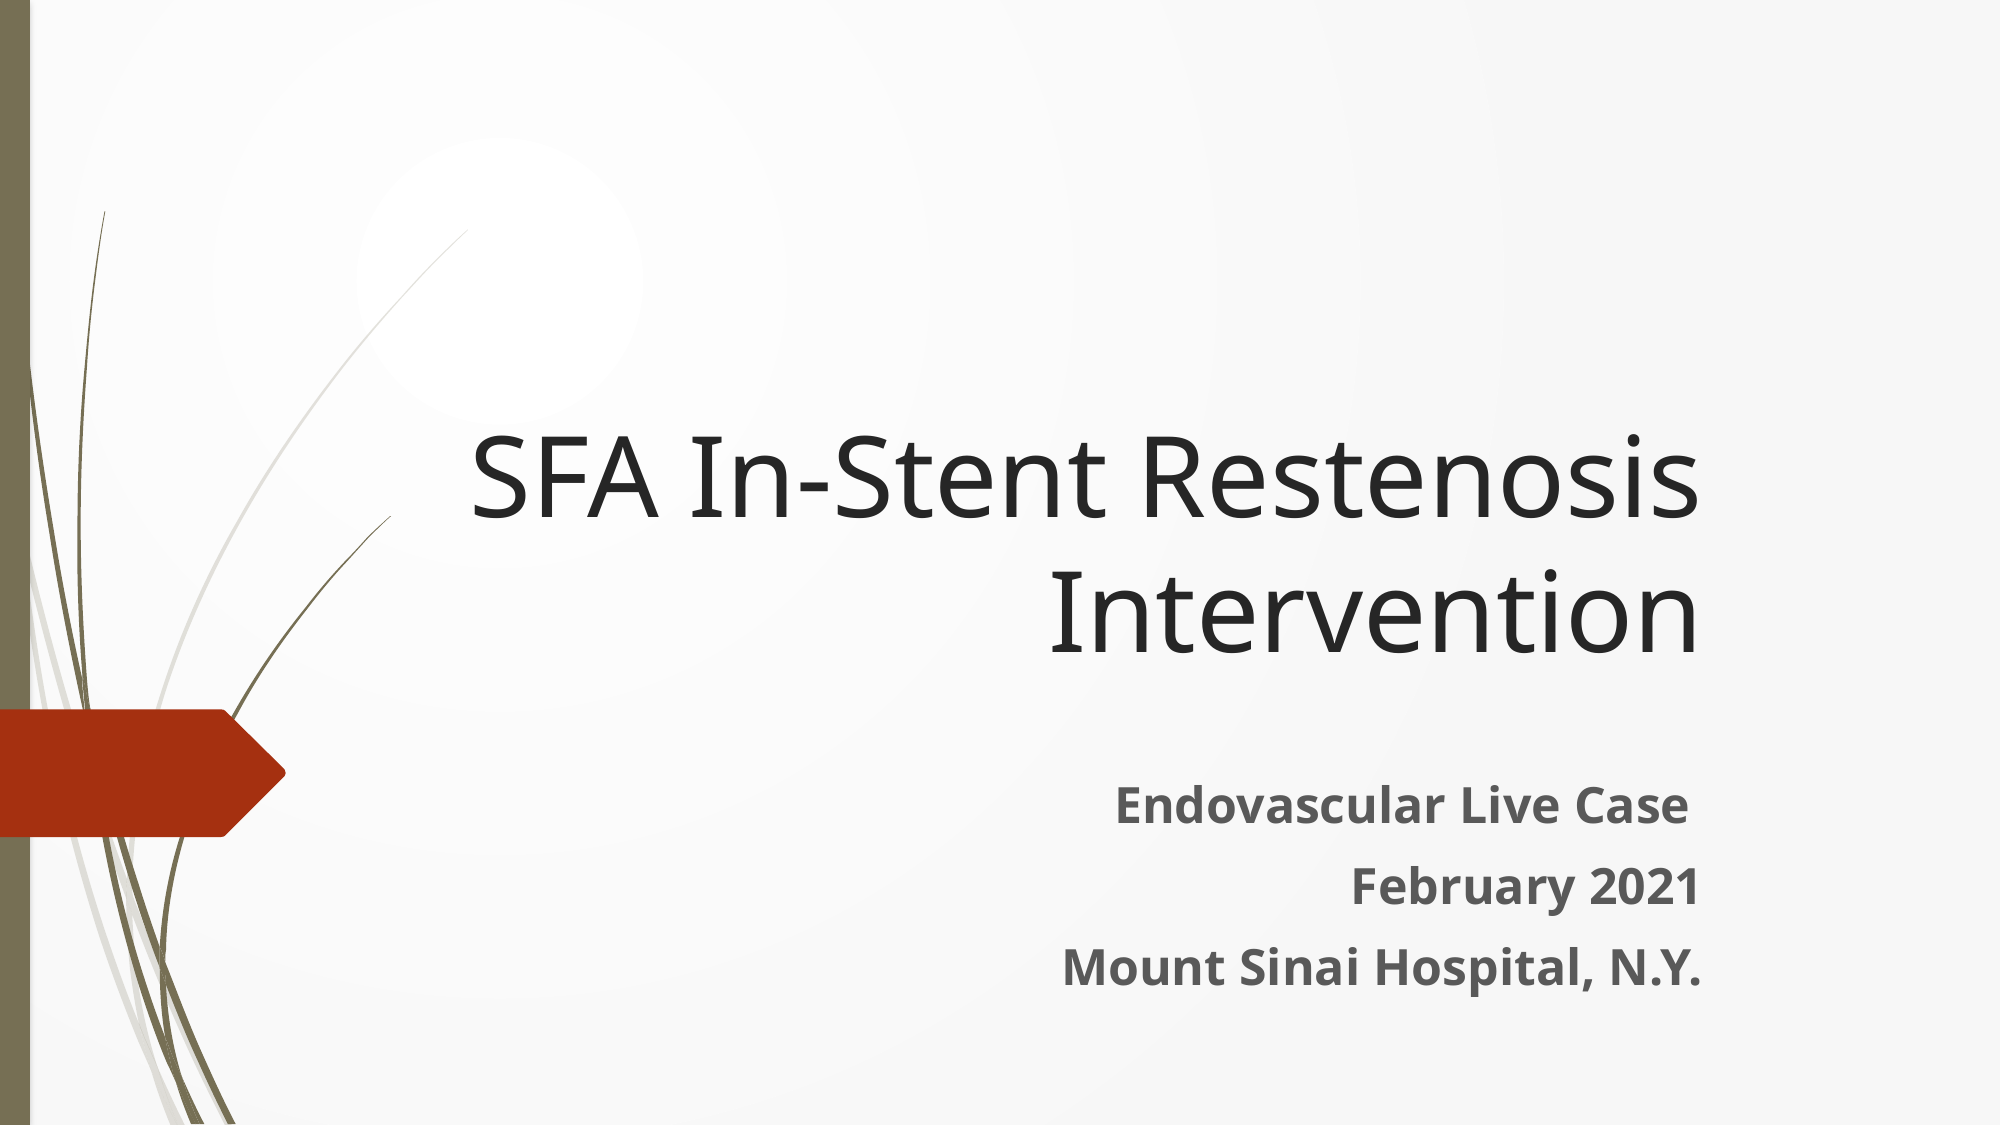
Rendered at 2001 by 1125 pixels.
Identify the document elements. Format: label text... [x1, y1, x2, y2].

title SFA In-Stent Restenosis Intervention [129, 88, 1719, 992]
subtitle Endovascular Live Case February 2021 Mount Sinai Hospital, N.Y. [778, 777, 1719, 992]
